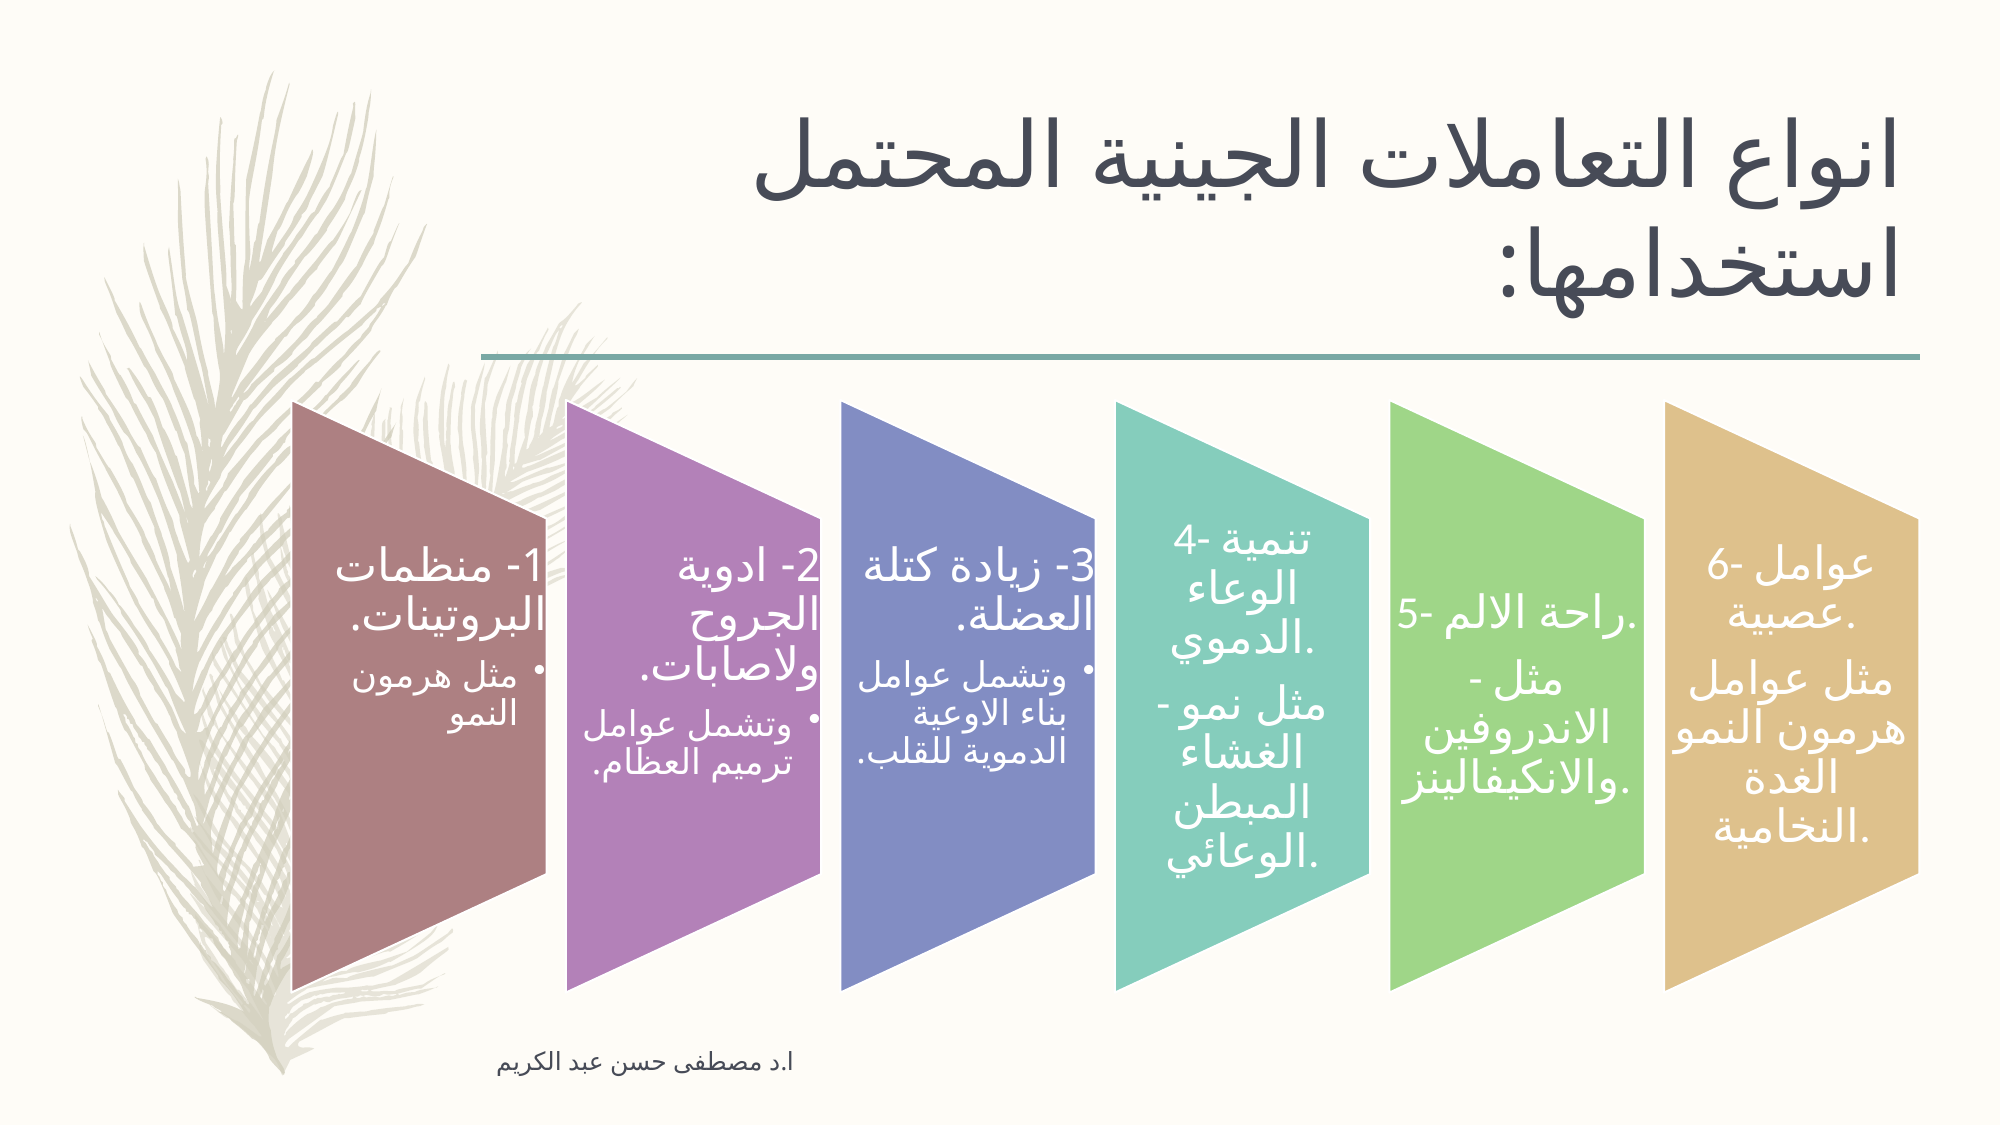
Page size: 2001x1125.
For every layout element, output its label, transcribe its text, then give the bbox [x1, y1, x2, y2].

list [290, 399, 1921, 993]
footer ا.د مصطفى حسن عبد الكريم [481, 1032, 1411, 1093]
title انواع التعاملات الجينية المحتمل استخدامها: [481, 93, 1920, 350]
